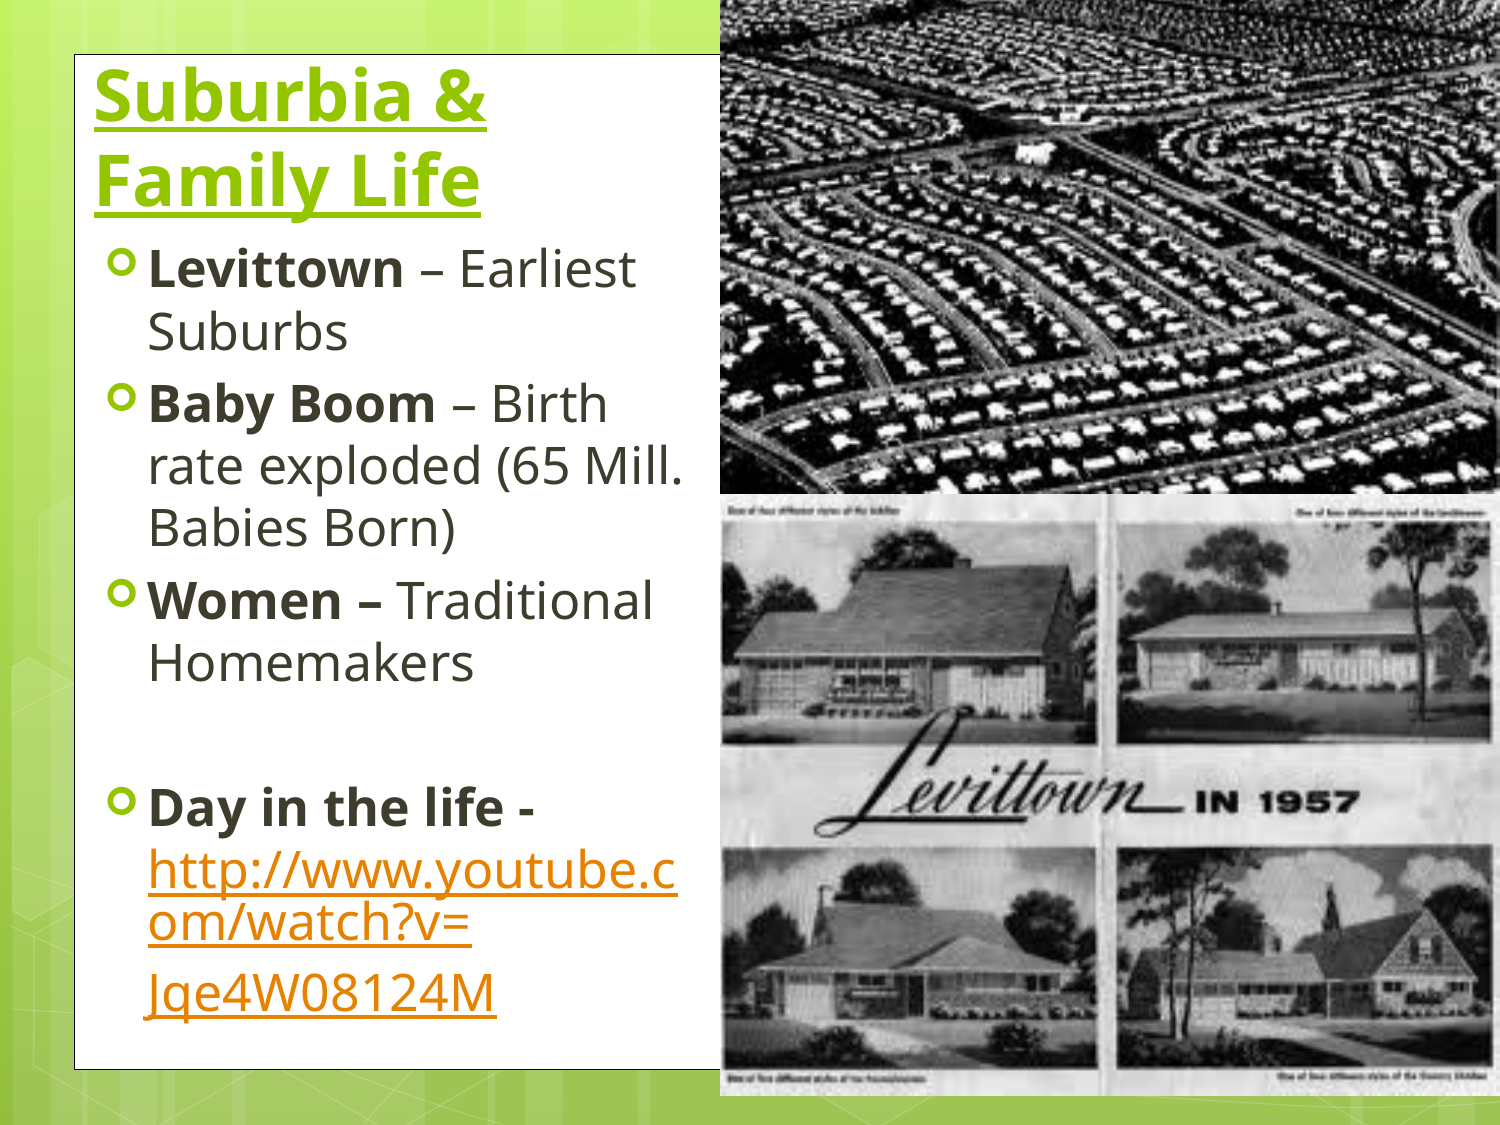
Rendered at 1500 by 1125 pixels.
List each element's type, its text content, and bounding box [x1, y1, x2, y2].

list Levittown – Earliest Suburbs Baby Boom – Birth rate exploded (65 Mill. Babies Born) Women – Traditional Homemakers Day in the life - http://www.youtube.com/watch?v=Jqe4W08124M [78, 228, 714, 987]
picture [720, 0, 1500, 1097]
title Suburbia & Family Life [78, 41, 714, 228]
